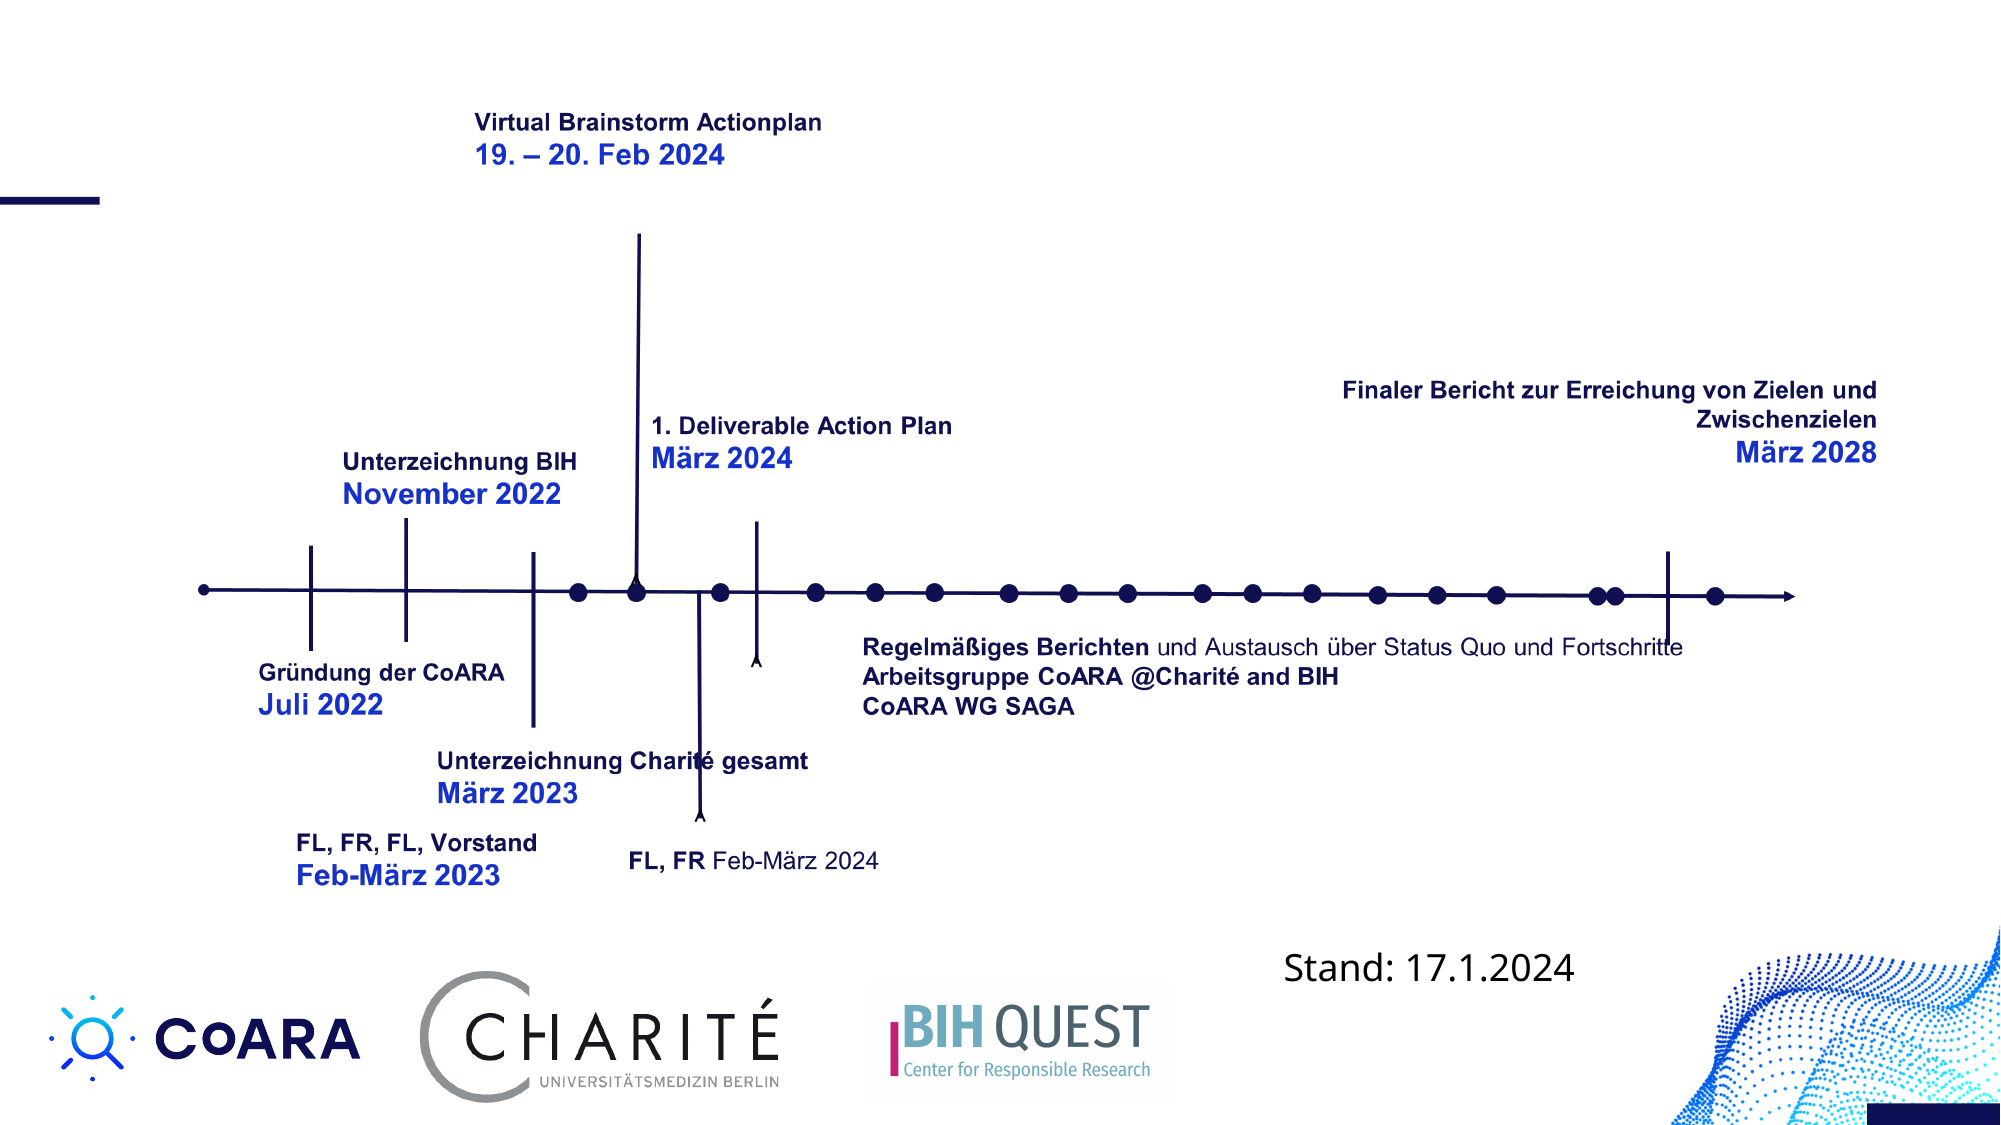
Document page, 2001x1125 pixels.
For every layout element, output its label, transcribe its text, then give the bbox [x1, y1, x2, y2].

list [198, 99, 1898, 911]
picture [1670, 926, 2000, 1124]
picture [866, 980, 1173, 1101]
picture [415, 966, 784, 1105]
text_box Stand: 17.1.2024 [1268, 936, 1719, 997]
picture [49, 995, 361, 1082]
